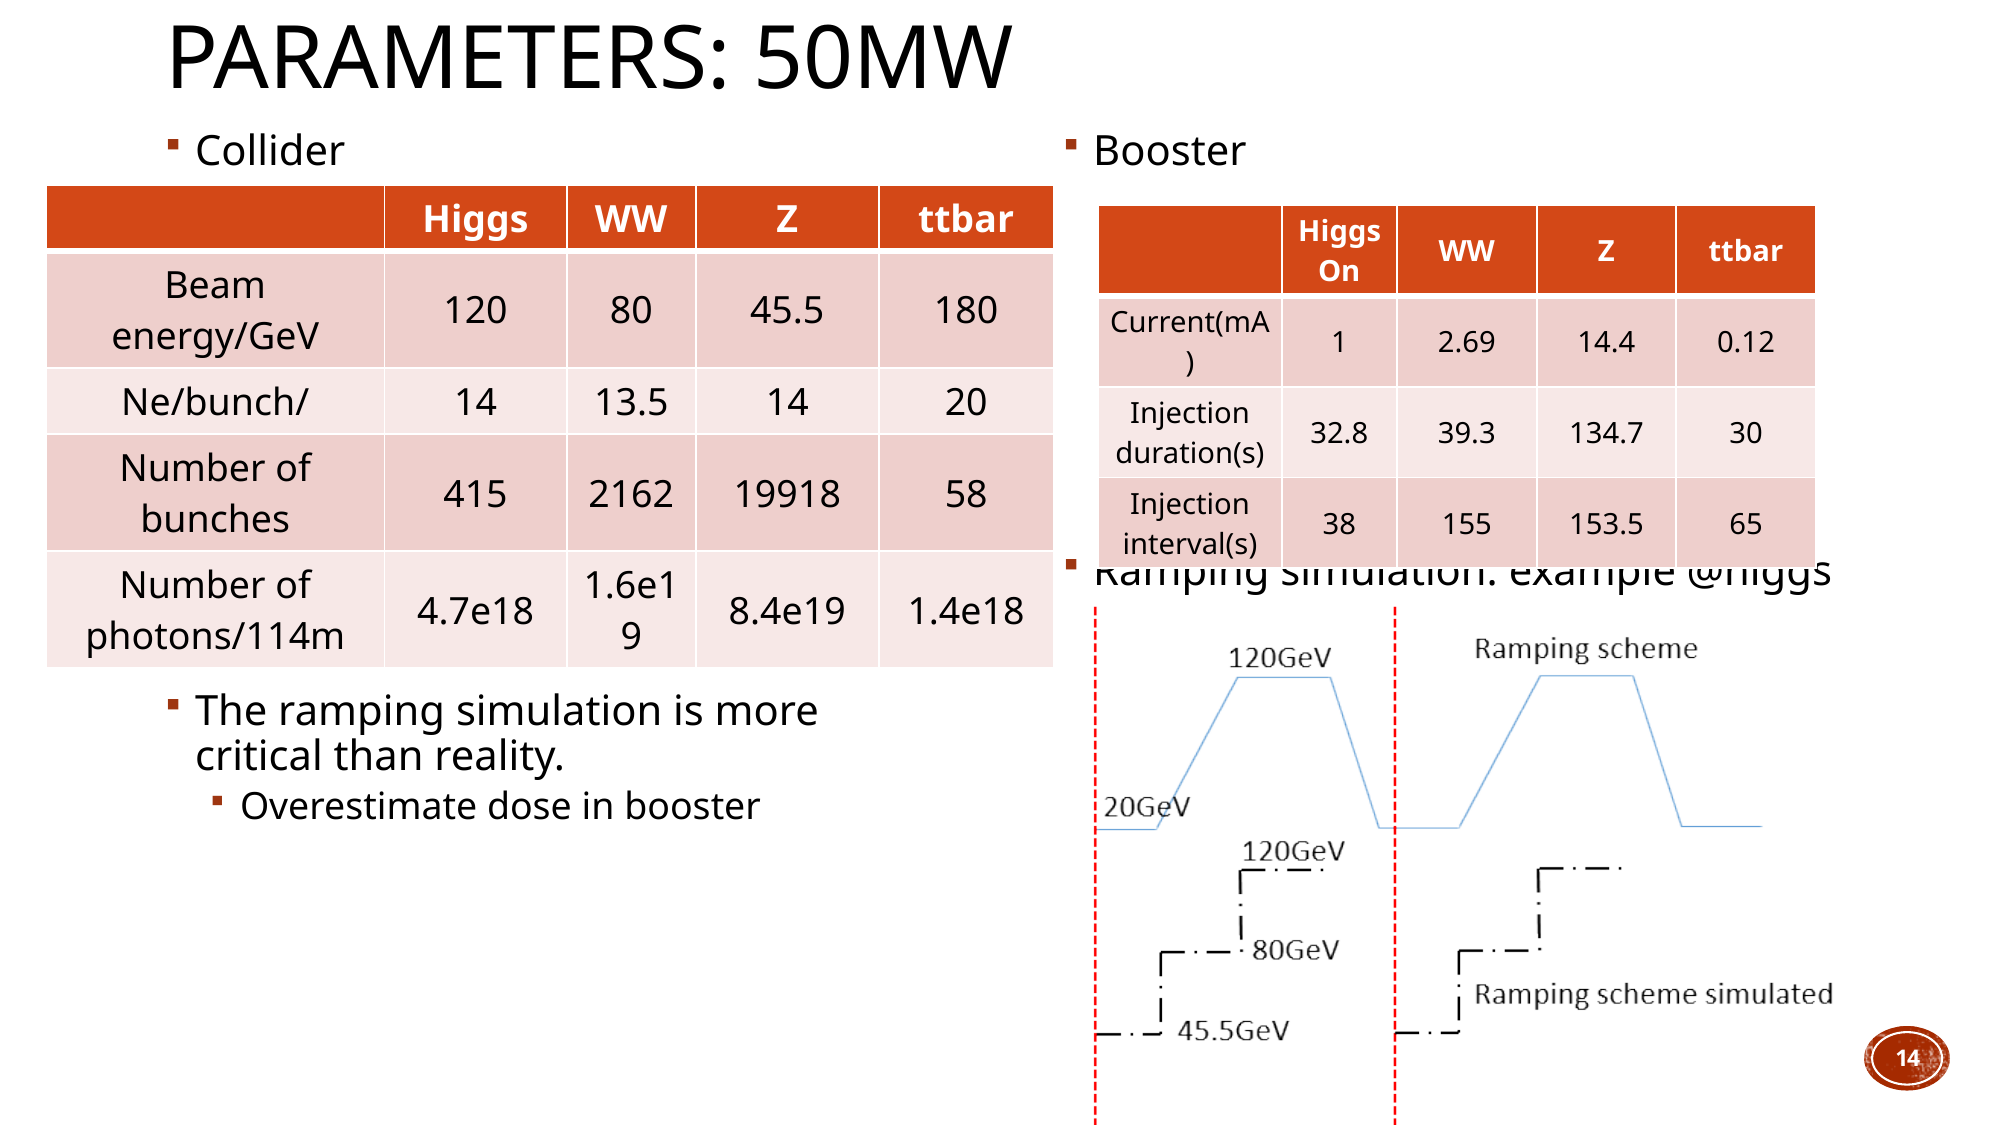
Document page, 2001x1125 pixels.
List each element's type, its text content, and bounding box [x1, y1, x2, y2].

table_cell 0.12 [1677, 299, 1815, 386]
table_cell 32.8 [1283, 388, 1396, 477]
list Booster Ramping simulation: example @higgs [1048, 121, 1930, 1013]
table_cell 153.5 [1538, 478, 1675, 567]
slide_number 14 [1855, 1028, 1961, 1089]
table_header WW [1398, 206, 1536, 293]
table_cell 2.69 [1398, 299, 1536, 386]
table_cell 39.3 [1398, 388, 1536, 477]
table_header [1099, 206, 1281, 293]
table_header Higgs On [1283, 206, 1396, 293]
list Collider The ramping simulation is more critical than reality. Overestimate dose in booster [150, 121, 950, 184]
list Collider The ramping simulation is more critical than reality. Overestimate dose in booster [150, 669, 950, 1013]
table_cell 65 [1677, 478, 1815, 567]
table_cell Current(mA) [1099, 299, 1281, 386]
title Parameters: 50MW [150, 0, 1850, 122]
table_cell 30 [1677, 388, 1815, 477]
table_cell 38 [1283, 478, 1396, 567]
table_header Z [1538, 206, 1675, 293]
table_cell 155 [1398, 478, 1536, 567]
table_header ttbar [1677, 206, 1815, 293]
table_cell Injection interval(s) [1099, 478, 1281, 567]
table_cell 134.7 [1538, 388, 1675, 477]
picture [1053, 587, 1843, 1125]
table_cell Injection duration(s) [1099, 388, 1281, 477]
table_cell 1 [1283, 299, 1396, 386]
table_cell 14.4 [1538, 299, 1675, 386]
